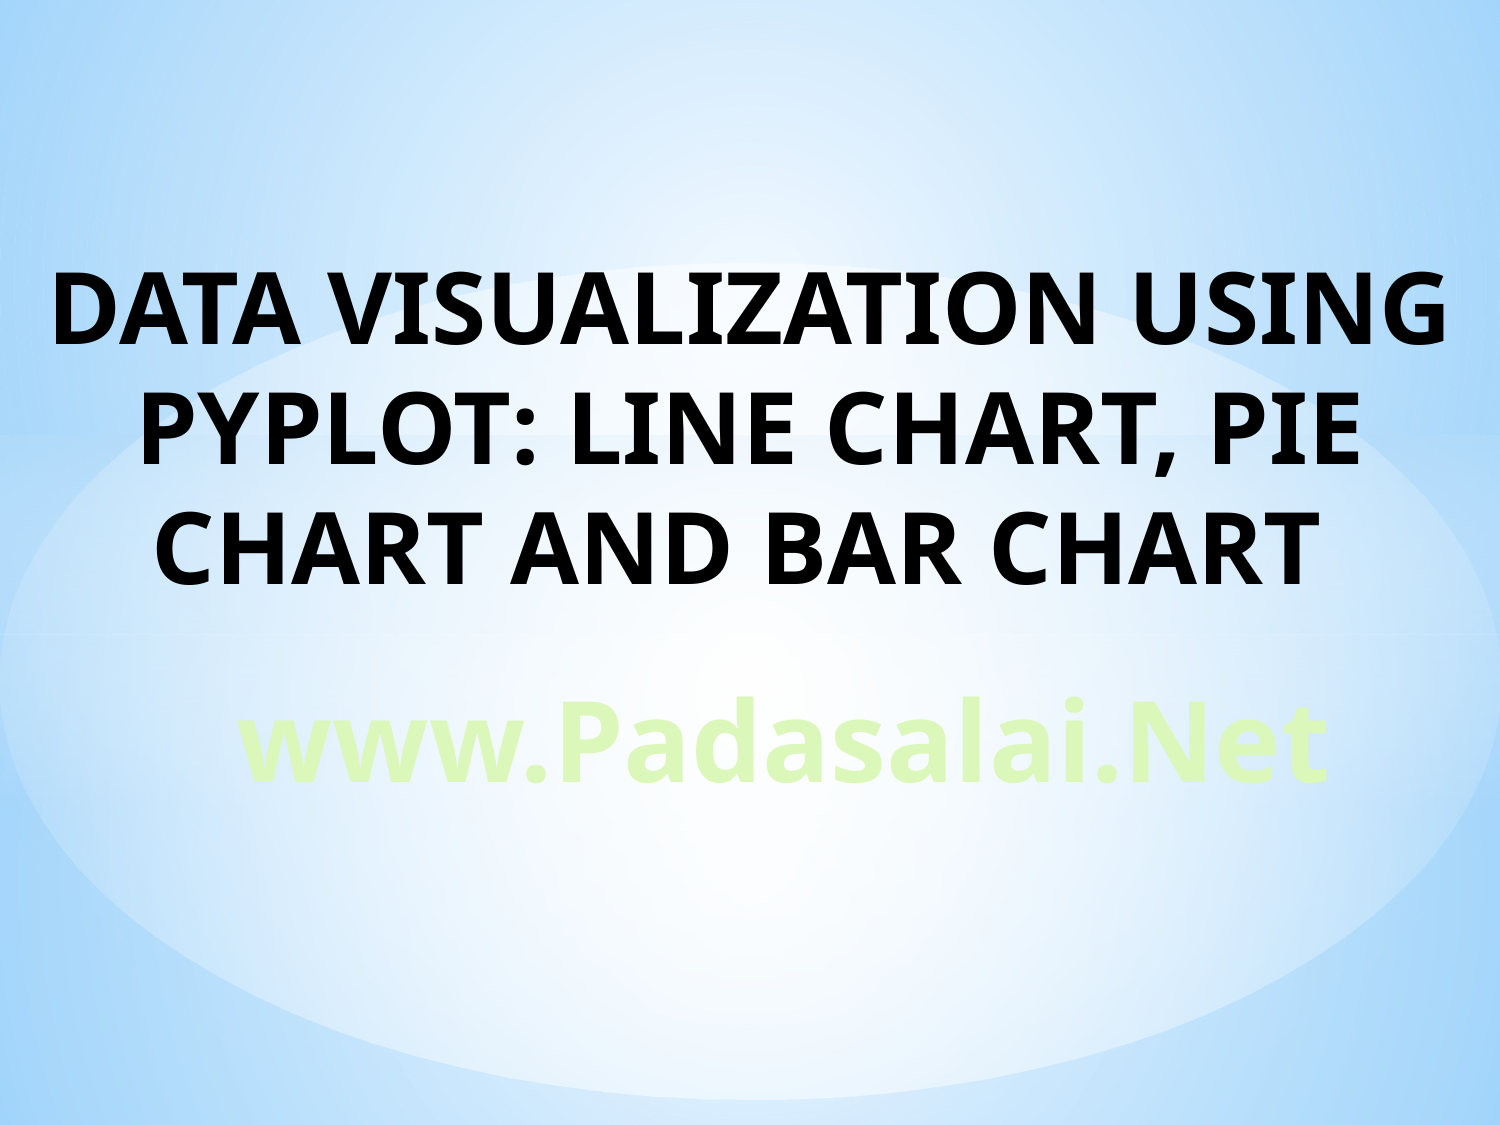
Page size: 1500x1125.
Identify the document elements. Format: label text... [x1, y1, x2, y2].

text_box DATA VISUALIZATION USING PYPLOT: LINE CHART, PIE CHART AND BAR CHART [0, 237, 1500, 613]
text_box www.Padasalai.Net [221, 662, 1346, 813]
